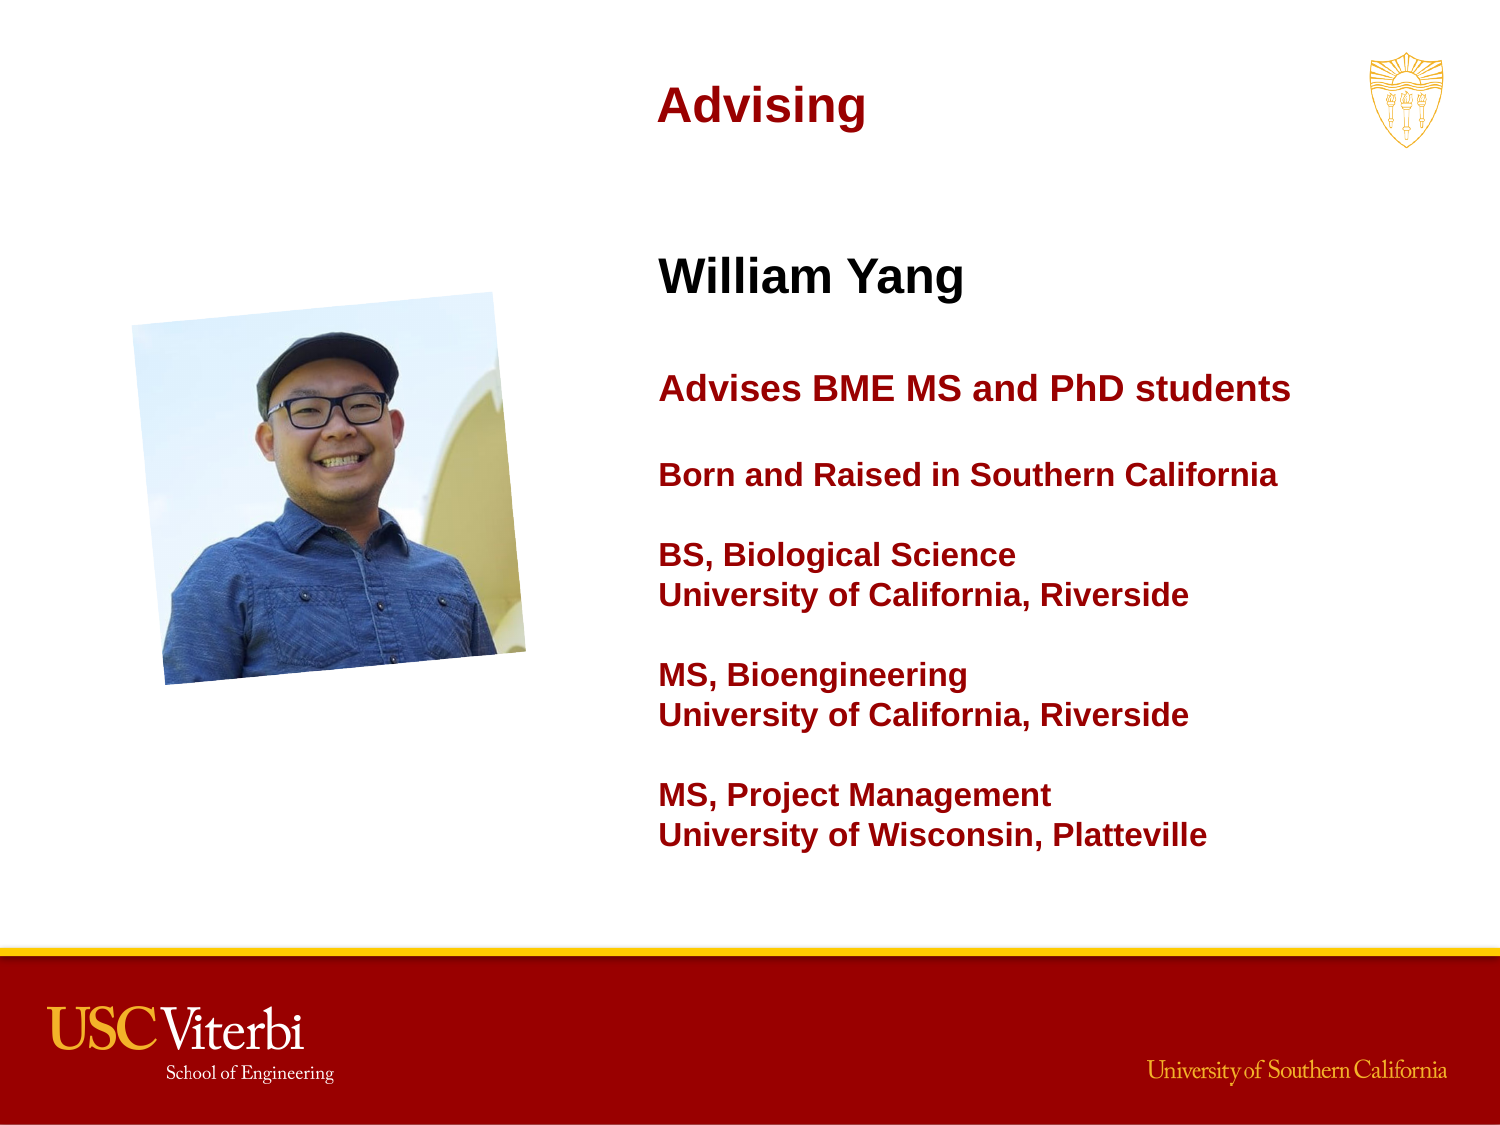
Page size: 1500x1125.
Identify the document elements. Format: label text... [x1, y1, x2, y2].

picture [1147, 1059, 1447, 1086]
picture [47, 1006, 334, 1084]
picture [132, 292, 525, 685]
text_box Advising [154, 65, 1369, 140]
text_box William Yang Advises BME MS and PhD students Born and Raised in Southern California BS, Biological Science University of California, Riverside MS, Bioengineering University of California, Riverside MS, Project Management University of Wisconsin, Platteville [643, 236, 1438, 900]
picture [1345, 39, 1468, 162]
